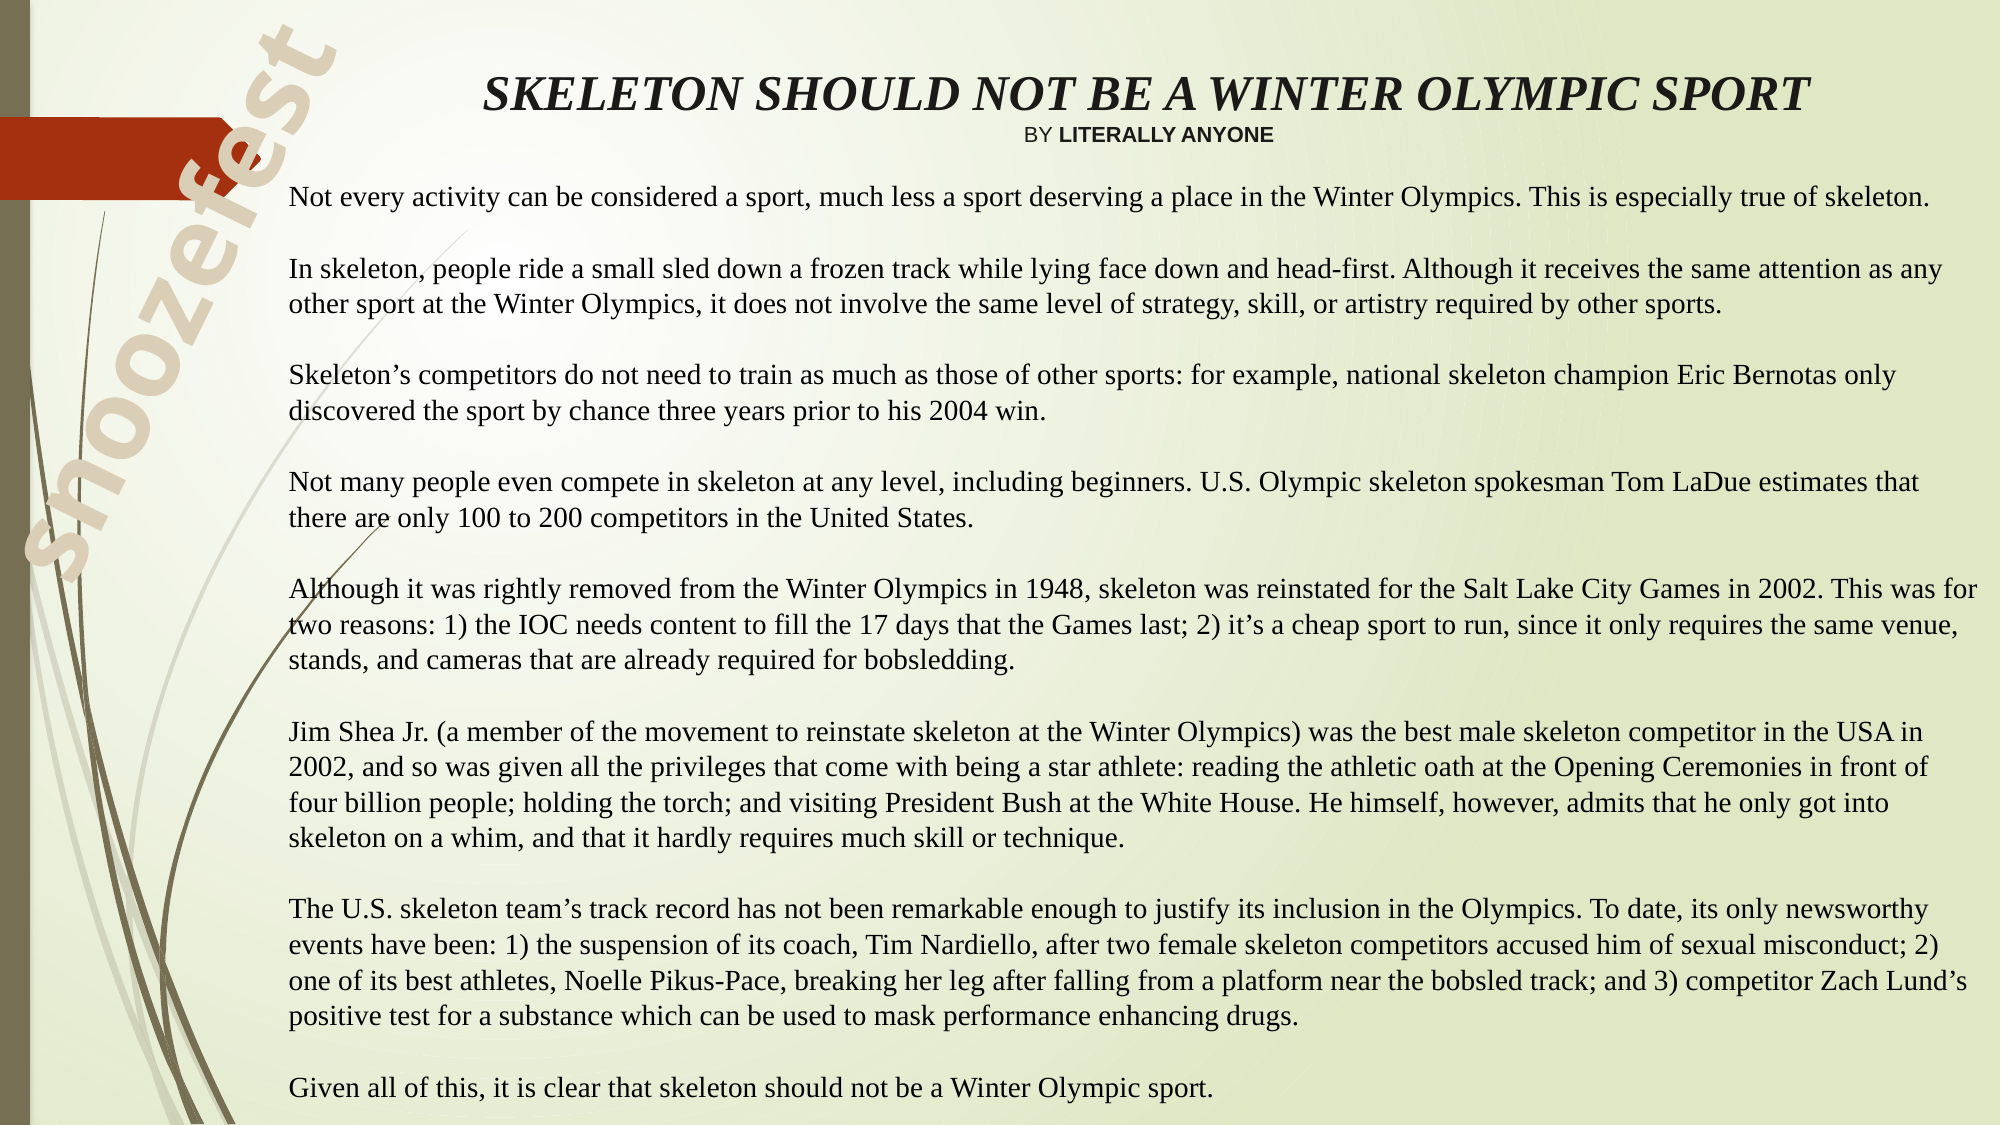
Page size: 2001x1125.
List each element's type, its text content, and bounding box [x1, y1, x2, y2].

text_box SKELETON SHOULD NOT BE A WINTER OLYMPIC SPORT BY LITERALLY ANYONE Not every activity can be considered a sport, much less a sport deserving a place in the Winter Olympics. This is especially true of skeleton. In skeleton, people ride a small sled down a frozen track while lying face down and head-first. Although it receives the same attention as any other sport at the Winter Olympics, it does not involve the same level of strategy, skill, or artistry required by other sports. Skeleton’s competitors do not need to train as much as those of other sports: for example, national skeleton champion Eric Bernotas only discovered the sport by chance three years prior to his 2004 win. Not many people even compete in skeleton at any level, including beginners. U.S. Olympic skeleton spokesman Tom LaDue estimates that there are only 100 to 200 competitors in the United States. Although it was rightly removed from the Winter Olympics in 1948, skeleton was reinstated for the Salt Lake City Games in 2002. This was for two reasons: 1) the IOC needs content to fill the 17 days that the Games last; 2) it’s a cheap sport to run, since it only requires the same venue, stands, and cameras that are already required for bobsledding. Jim Shea Jr. (a member of the movement to reinstate skeleton at the Winter Olympics) was the best male skeleton competitor in the USA in 2002, and so was given all the privileges that come with being a star athlete: reading the athletic oath at the Opening Ceremonies in front of four billion people; holding the torch; and visiting President Bush at the White House. He himself, however, admits that he only got into skeleton on a whim, and that it hardly requires much skill or technique. The U.S. skeleton team’s track record has not been remarkable enough to justify its inclusion in the Olympics. To date, its only newsworthy events have been: 1) the suspension of its coach, Tim Nardiello, after two female skeleton competitors accused him of sexual misconduct; 2) one of its best athletes, Noelle Pikus-Pace, breaking her leg after falling from a platform near the bobsled track; and 3) competitor Zach Lund’s positive test for a substance which can be used to mask performance enhancing drugs. Given all of this, it is clear that skeleton should not be a Winter Olympic sport. [273, 52, 2000, 1125]
text_box snoozefest [0, 0, 373, 617]
